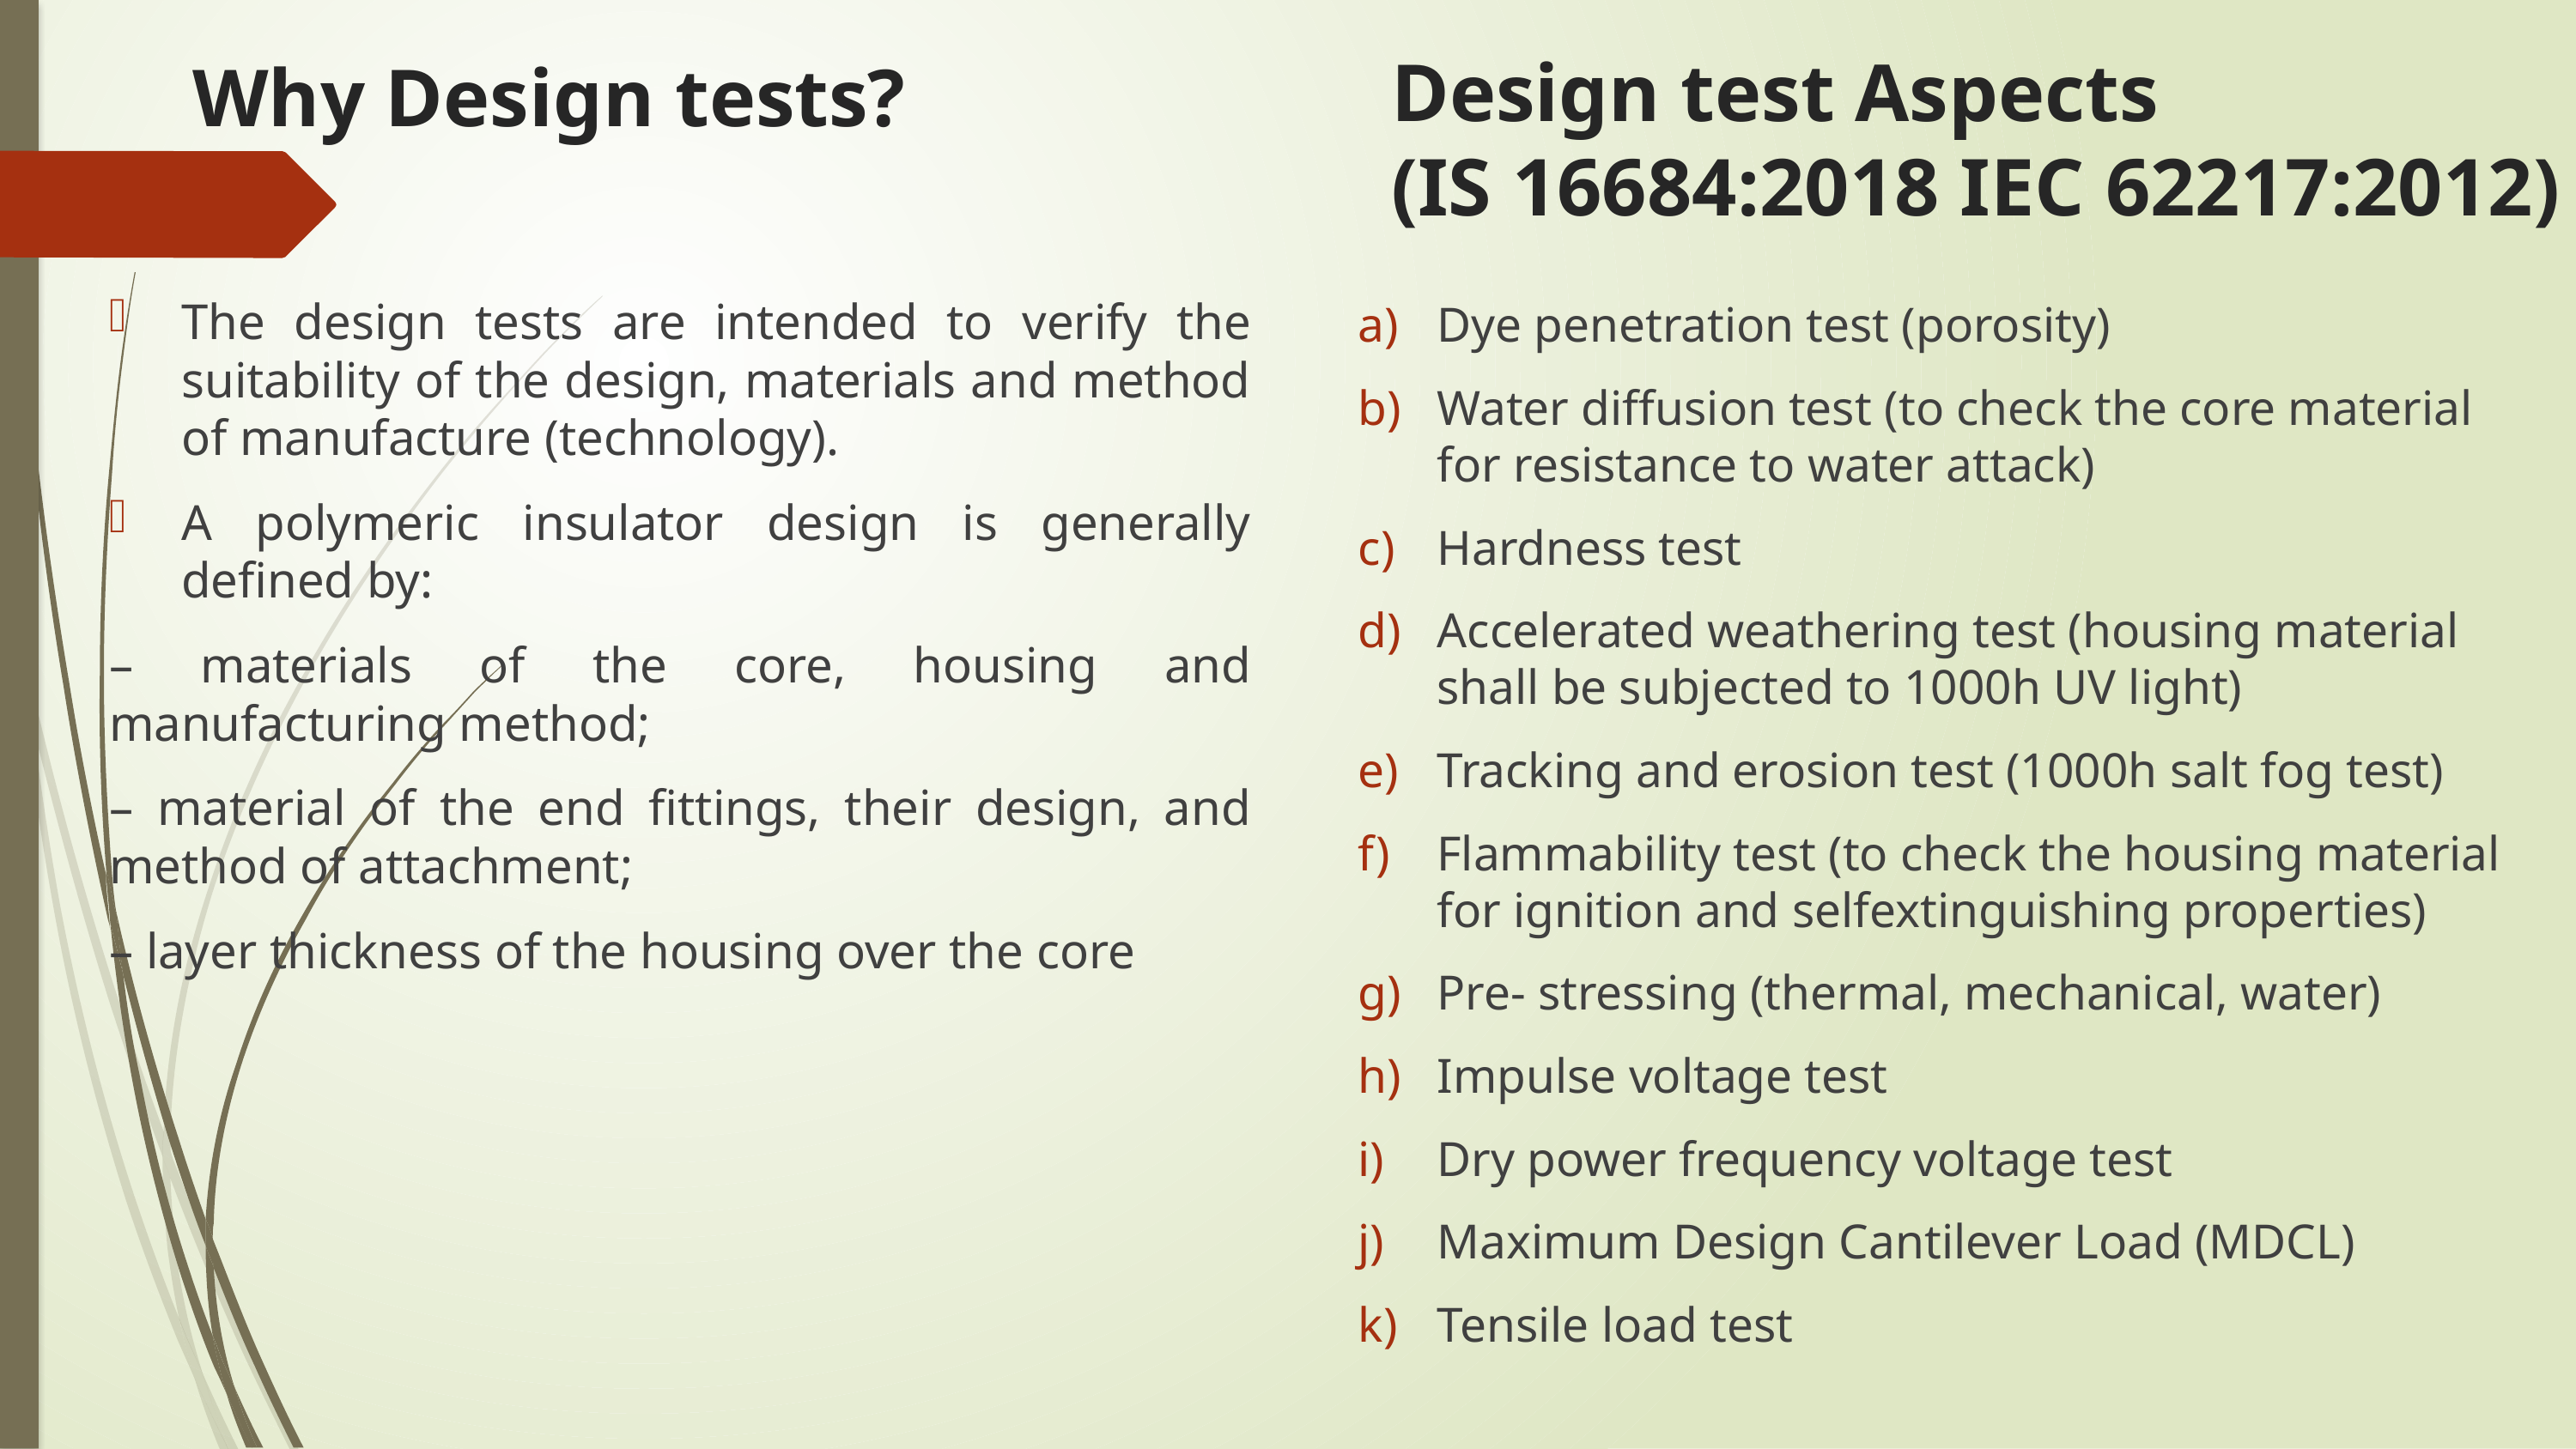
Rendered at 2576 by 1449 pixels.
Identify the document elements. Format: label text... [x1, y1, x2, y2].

text_box Dye penetration test (porosity) Water diffusion test (to check the core material for resistance to water attack) Hardness test Accelerated weathering test (housing material shall be subjected to 1000h UV light) Tracking and erosion test (1000h salt fog test) Flammability test (to check the housing material for ignition and selfextinguishing properties) Pre- stressing (thermal, mechanical, water) Impulse voltage test Dry power frequency voltage test Maximum Design Cantilever Load (MDCL) Tensile load test [1345, 288, 2555, 1366]
title Why Design tests? [179, 36, 1320, 184]
text_box Design test Aspects (IS 16684:2018 IEC 62217:2012) [1378, 36, 2576, 307]
list The design tests are intended to verify the suitability of the design, materials and method of manufacture (technology). A polymeric insulator design is generally defined by: – materials of the core, housing and manufacturing method; – material of the end fittings, their design, and method of attachment; – layer thickness of the housing over the core [96, 284, 1265, 1366]
